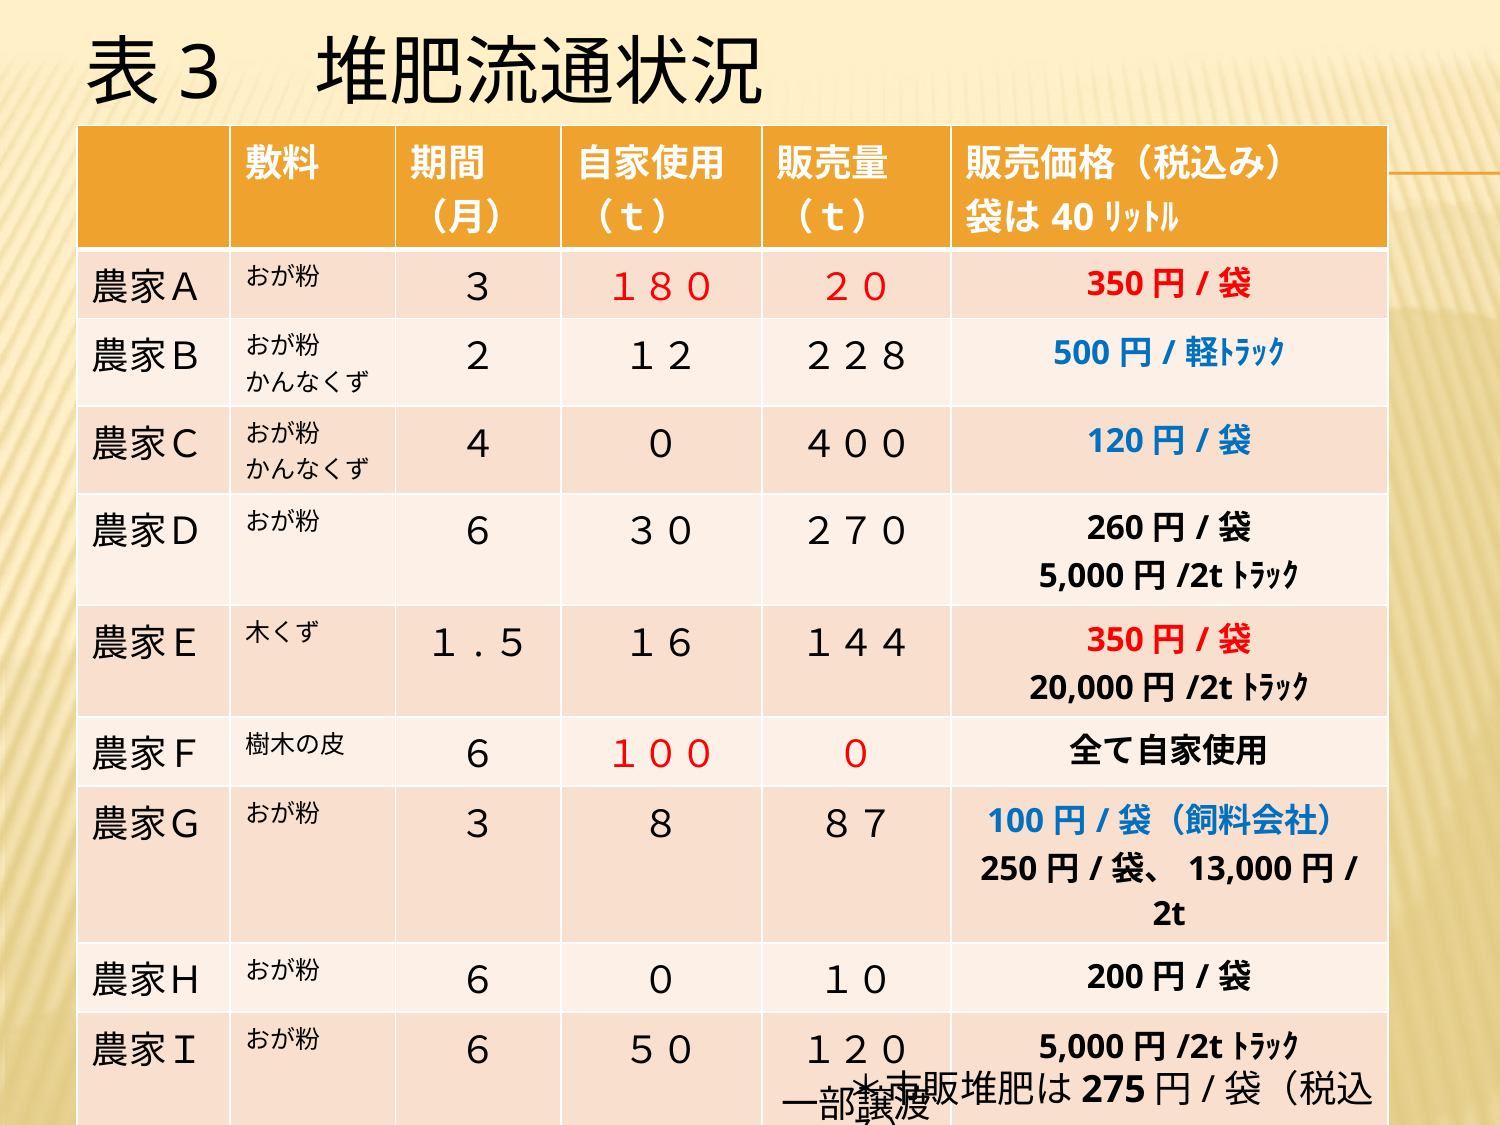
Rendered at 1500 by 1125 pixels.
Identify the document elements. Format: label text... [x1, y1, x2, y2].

table_cell ８７ [763, 787, 950, 942]
table_cell おが粉 [231, 787, 395, 942]
table_header [78, 126, 229, 247]
table_cell １０ [763, 944, 950, 1011]
table_cell ４ [396, 407, 560, 493]
table_header 敷料 [231, 126, 395, 247]
table_cell １２０ 一部譲渡 [763, 1013, 950, 1125]
table_header 自家使用（ｔ） [562, 126, 761, 247]
table_cell 農家Ｉ [78, 1013, 229, 1125]
table_cell 農家Ｂ [78, 319, 229, 405]
table_cell 120円/袋 [952, 407, 1387, 493]
table_header 販売価格（税込み） 袋は40ﾘｯﾄﾙ [952, 126, 1387, 247]
text_box ＊市販堆肥は275円/袋（税込み） [832, 1057, 1447, 1125]
table_cell ６ [396, 718, 560, 785]
table_header 期間 （月） [396, 126, 560, 247]
table_cell ８ [562, 787, 761, 942]
table_cell おが粉 [231, 495, 395, 604]
table_cell 農家Ｄ [78, 495, 229, 604]
table_cell ３ [396, 252, 560, 318]
table_cell おが粉 かんなくず [231, 407, 395, 493]
title 表3 堆肥流通状況 [70, 0, 1496, 138]
table_cell １４４ [763, 606, 950, 716]
table_cell ６ [396, 1013, 560, 1125]
table_cell ６ [396, 495, 560, 604]
table_cell ０ [562, 944, 761, 1011]
table_cell 農家Ｈ [78, 944, 229, 1011]
table_cell 200円/袋 [952, 944, 1387, 1011]
table_cell １.５ [396, 606, 560, 716]
table_cell ４００ [763, 407, 950, 493]
table_cell ２７０ [763, 495, 950, 604]
table_cell ３ [396, 787, 560, 942]
table_cell ５０ [562, 1013, 761, 1125]
table_cell 農家Ａ [78, 252, 229, 318]
table_cell 農家Ｅ [78, 606, 229, 716]
table_cell ２０ [763, 252, 950, 318]
table_cell ２ [396, 319, 560, 405]
table_cell 農家Ｆ [78, 718, 229, 785]
table_cell １２ [562, 319, 761, 405]
table_cell １００ [562, 718, 761, 785]
table_header 販売量（ｔ） [763, 126, 950, 247]
table_cell １６ [562, 606, 761, 716]
table_cell 100円/袋（飼料会社） 250円/袋、13,000円/2t [952, 787, 1387, 942]
table_cell 350円/袋 [952, 252, 1387, 318]
table_cell おが粉 [231, 944, 395, 1011]
table_cell ０ [763, 718, 950, 785]
table_cell ３０ [562, 495, 761, 604]
table_cell 木くず [231, 606, 395, 716]
table_cell おが粉 かんなくず [231, 319, 395, 405]
table_cell 5,000円/2tﾄﾗｯｸ [952, 1013, 1387, 1057]
table_cell １８０ [562, 252, 761, 318]
table_cell おが粉 [231, 252, 395, 318]
table_cell 全て自家使用 [952, 718, 1387, 785]
table_cell ０ [562, 407, 761, 493]
table_cell 農家Ｃ [78, 407, 229, 493]
table_cell 500円/軽ﾄﾗｯｸ [952, 319, 1387, 405]
table_cell 農家Ｇ [78, 787, 229, 942]
table_cell 樹木の皮 [231, 718, 395, 785]
table_cell おが粉 [231, 1013, 395, 1125]
table_cell ６ [396, 944, 560, 1011]
table_cell 350円/袋 20,000円/2tﾄﾗｯｸ [952, 606, 1387, 716]
table_cell ２２８ [763, 319, 950, 405]
table_cell 260円/袋 5,000円/2tﾄﾗｯｸ [952, 495, 1387, 604]
